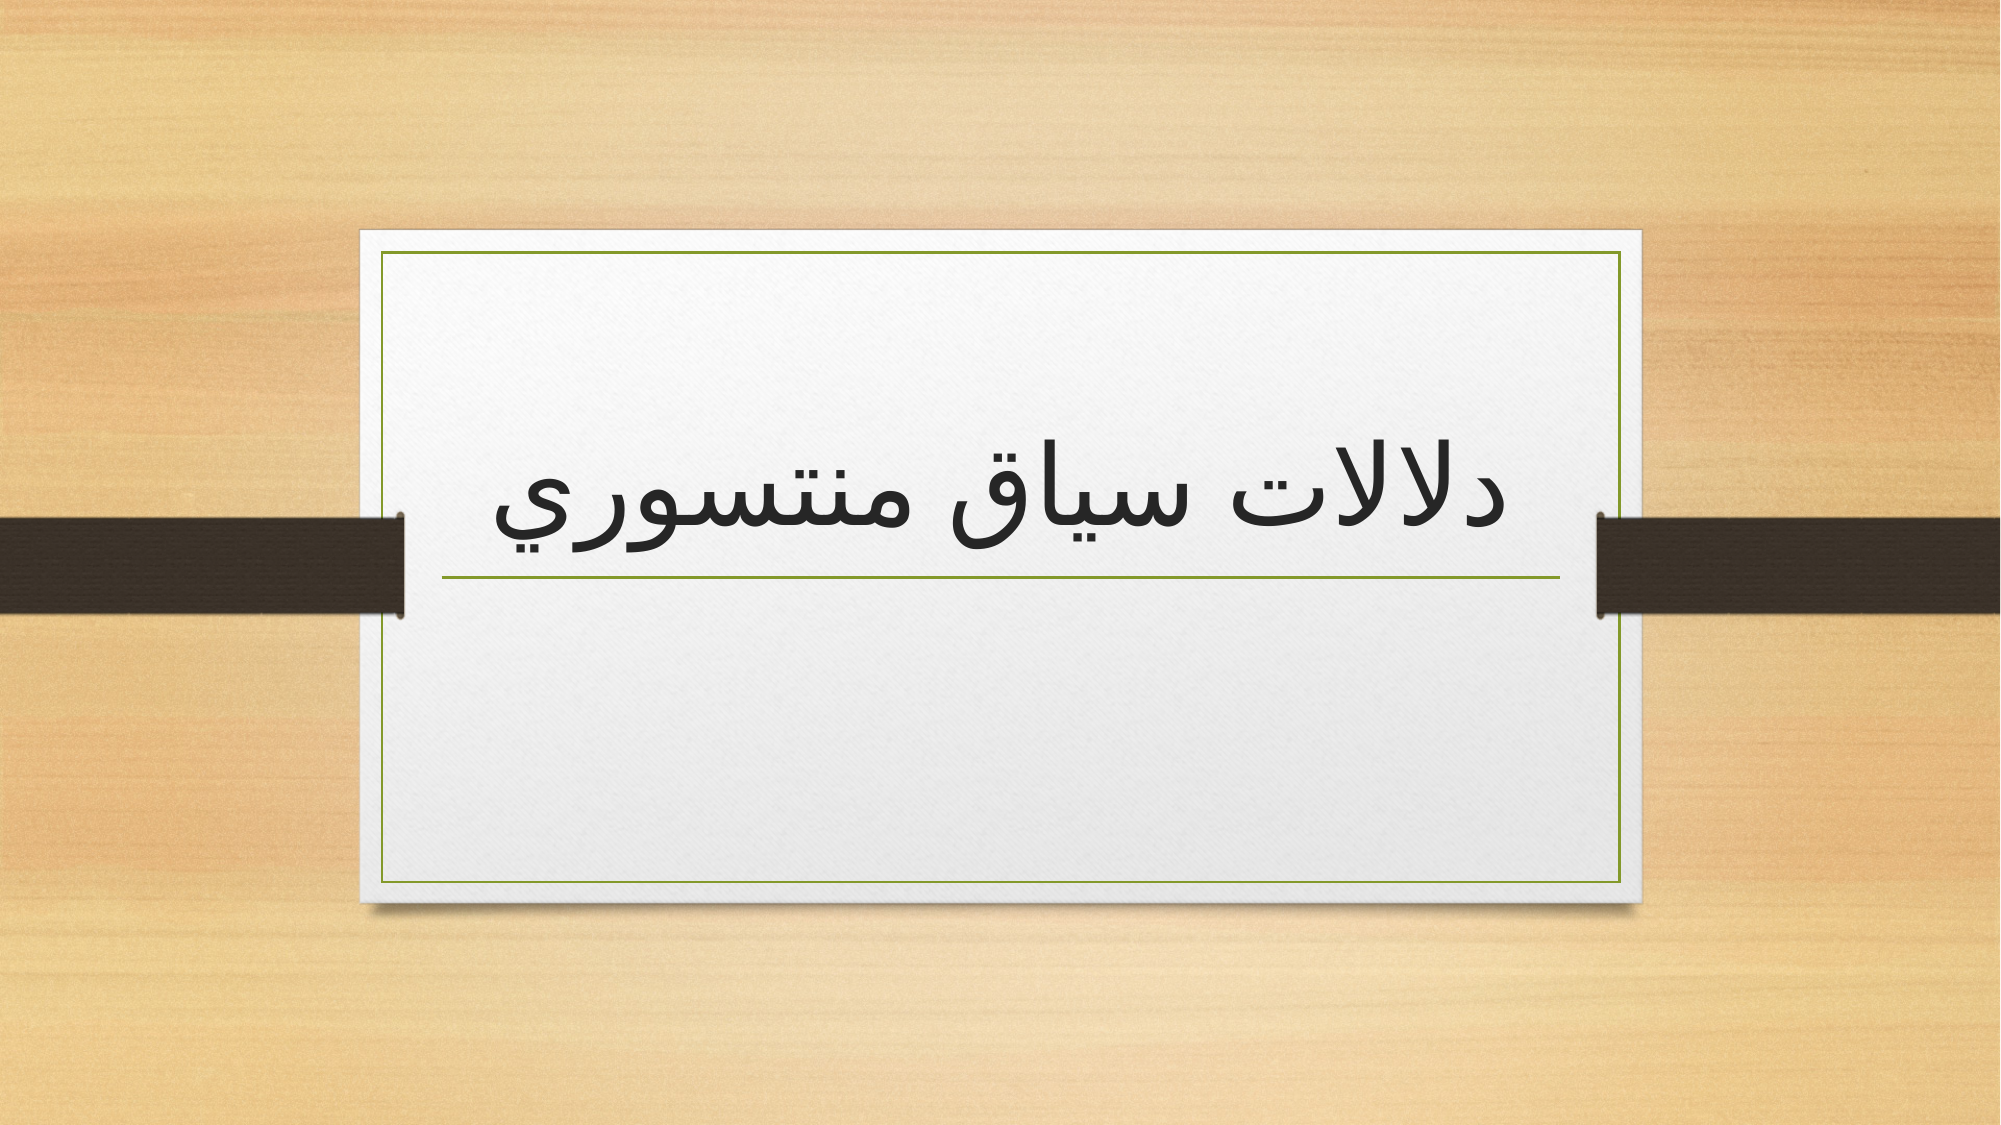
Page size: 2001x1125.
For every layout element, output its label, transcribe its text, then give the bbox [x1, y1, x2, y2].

picture [0, 0, 2001, 1125]
title دلالات سياق منتسوري [441, 306, 1560, 556]
